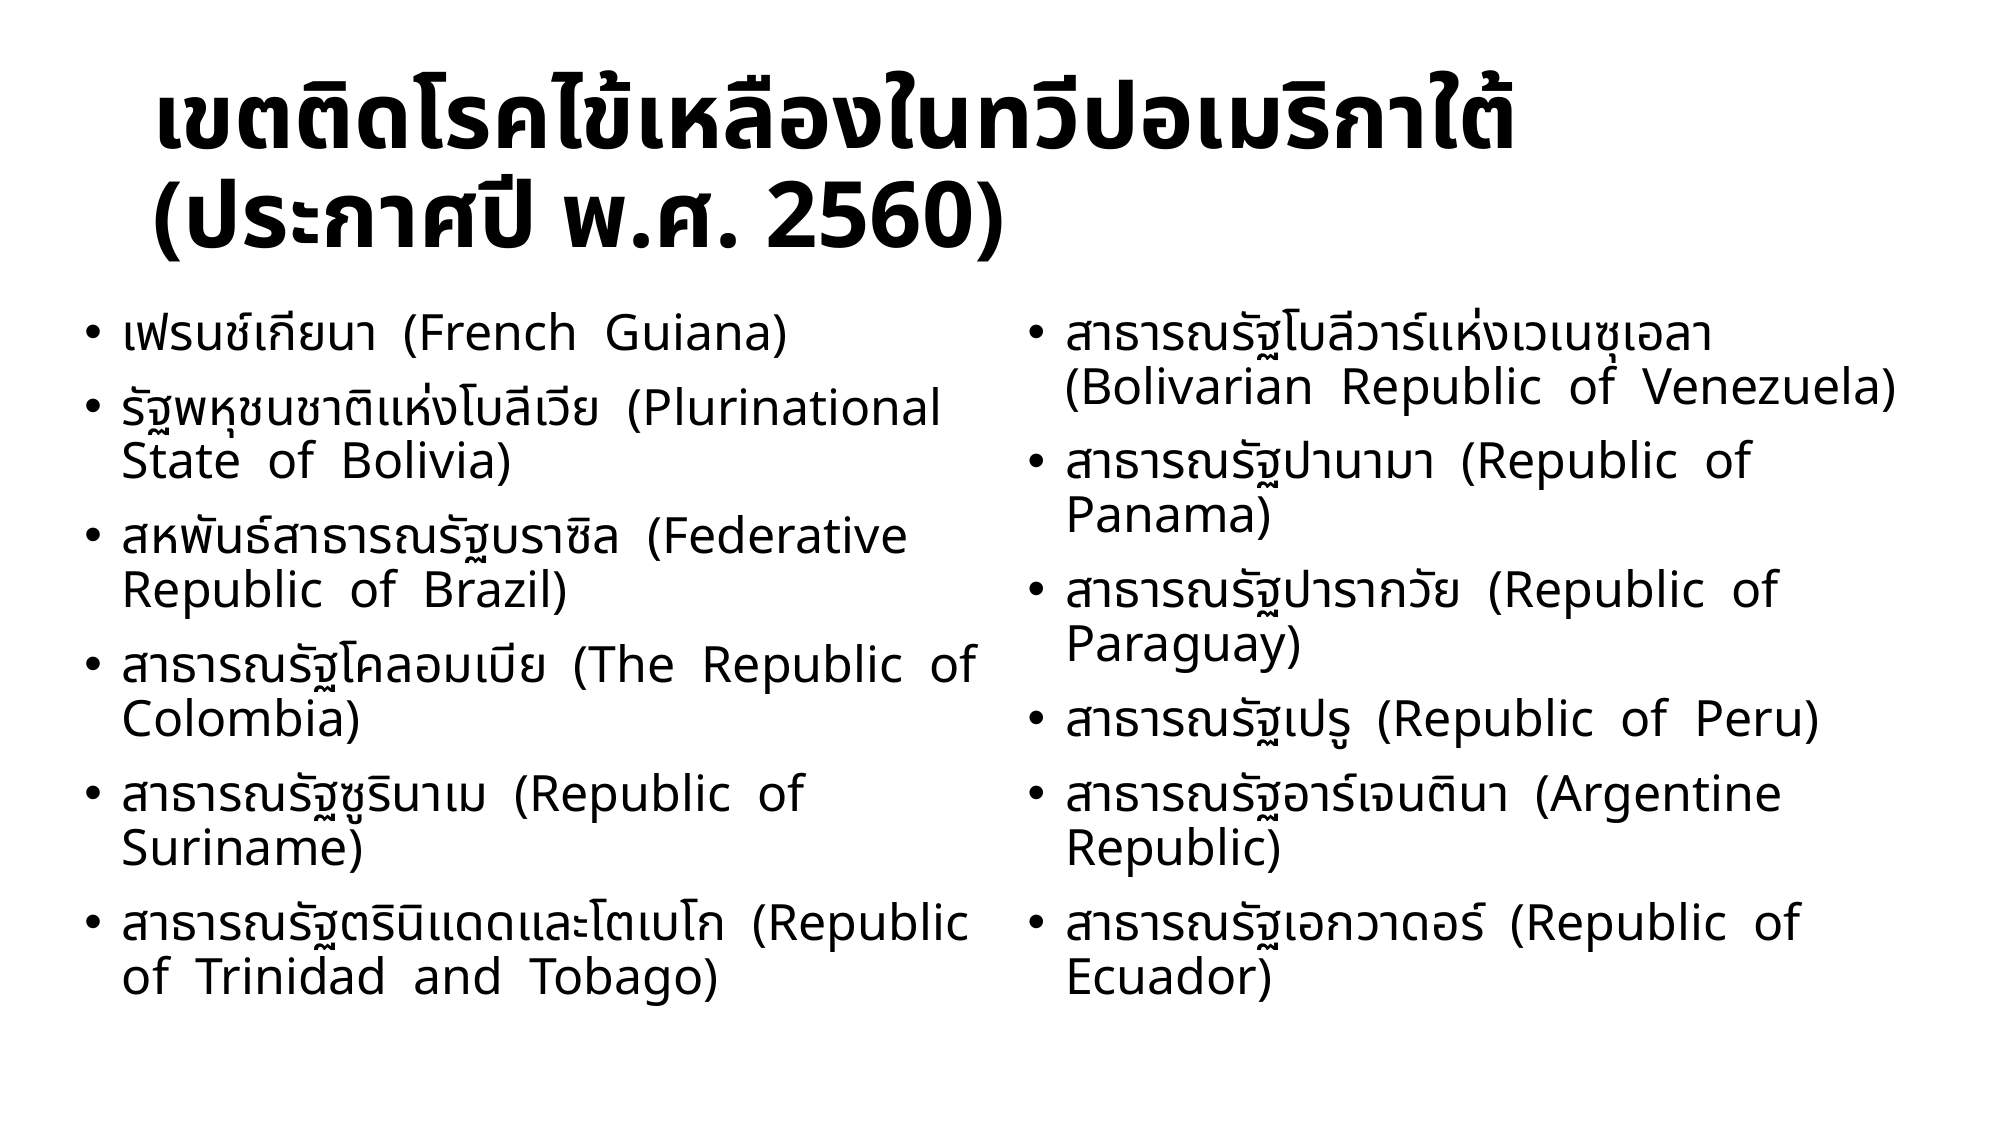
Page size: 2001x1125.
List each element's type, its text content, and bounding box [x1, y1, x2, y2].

list สาธารณรัฐโบลีวาร์แห่งเวเนซุเอลา (Bolivarian Republic of Venezuela) สาธารณรัฐปานามา (Republic of Panama) สาธารณรัฐปารากวัย (Republic of Paraguay) สาธารณรัฐเปรู (Republic of Peru) สาธารณรัฐอาร์เจนตินา (Argentine Republic) สาธารณรัฐเอกวาดอร์ (Republic of Ecuador) [1012, 299, 1915, 1014]
list เฟรนช์เกียนา (French Guiana) รัฐพหุชนชาติแห่งโบลีเวีย (Plurinational State of Bolivia) สหพันธ์สาธารณรัฐบราซิล (Federative Republic of Brazil) สาธารณรัฐโคลอมเบีย (The Republic of Colombia) สาธารณรัฐซูรินาเม (Republic of Suriname) สาธารณรัฐตรินิแดดและโตเบโก (Republic of Trinidad and Tobago) [69, 299, 1012, 1014]
title เขตติดโรคไข้เหลืองในทวีปอเมริกาใต้ (ประกาศปี พ.ศ. 2560) [137, 59, 1863, 278]
